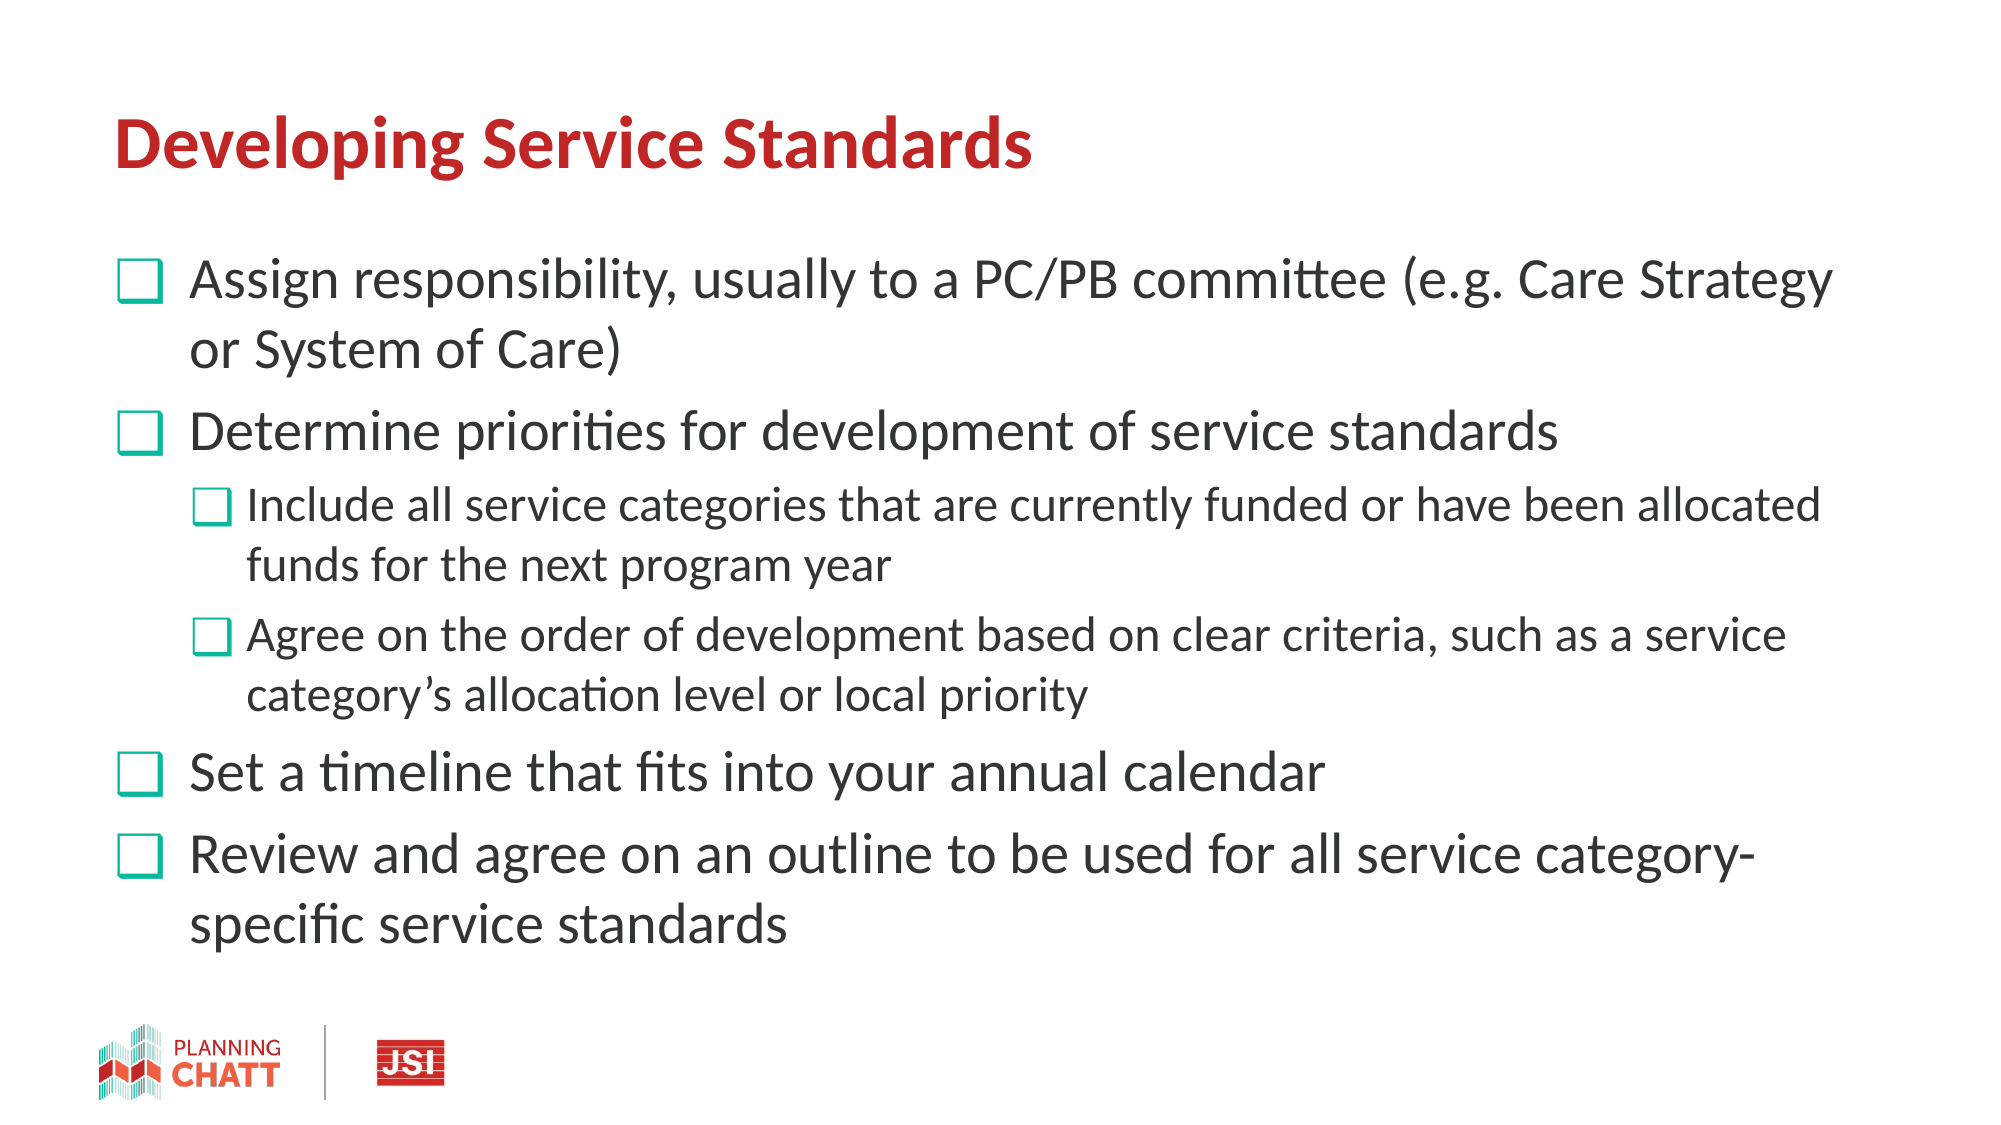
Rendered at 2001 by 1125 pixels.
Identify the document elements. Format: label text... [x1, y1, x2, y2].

picture [99, 1024, 280, 1100]
list Assign responsibility, usually to a PC/PB committee (e.g. Care Strategy or System of Care) Determine priorities for development of service standards Include all service categories that are currently funded or have been allocated funds for the next program year Agree on the order of development based on clear criteria, such as a service category’s allocation level or local priority Set a timeline that fits into your annual calendar Review and agree on an outline to be used for all service category-specific service standards [99, 232, 1900, 1005]
picture [375, 1038, 446, 1087]
title Developing Service Standards [99, 45, 1900, 232]
